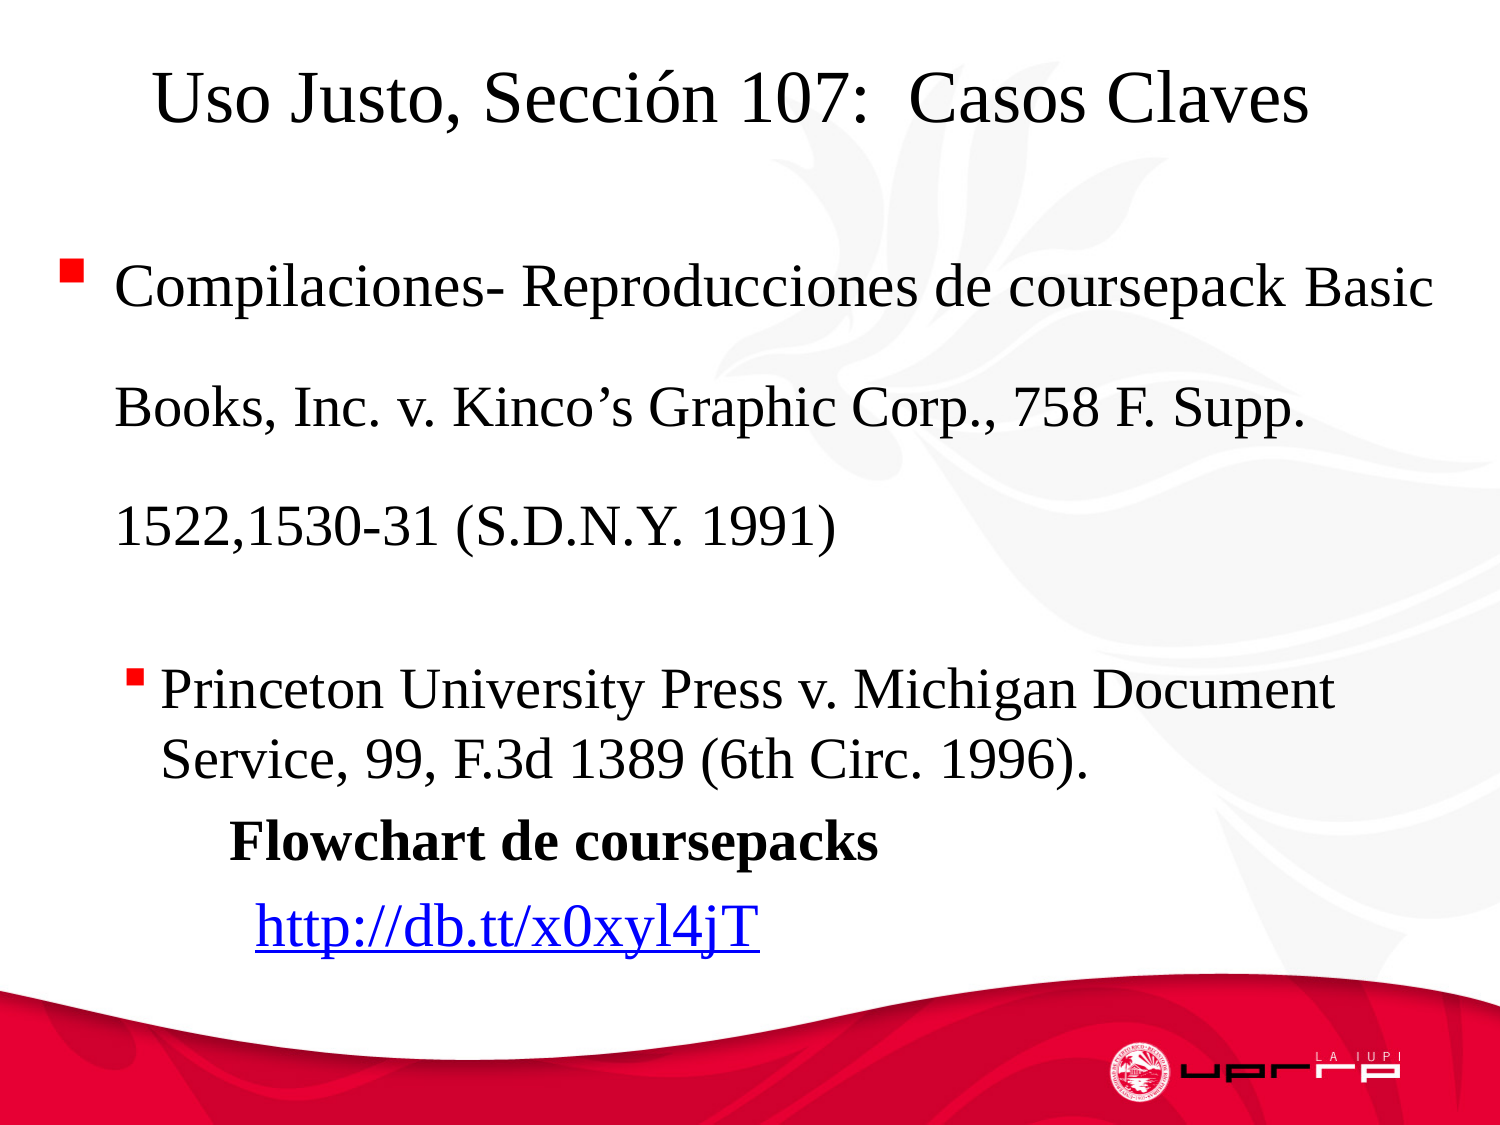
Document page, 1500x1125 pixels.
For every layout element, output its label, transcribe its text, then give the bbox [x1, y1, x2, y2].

list Ge Compilaciones- Reproducciones de coursepack Basic Books, Inc. v. Kinco’s Graphic Corp., 758 F. Supp. 1522,1530-31 (S.D.N.Y. 1991) Princeton University Press v. Michigan Document Service, 99, F.3d 1389 (6th Circ. 1996). Flowchart de coursepacks http://db.tt/x0xyl4jT [29, 160, 1495, 975]
picture [0, 0, 1500, 1125]
title Uso Justo, Sección 107: Casos Claves [75, 0, 1425, 160]
